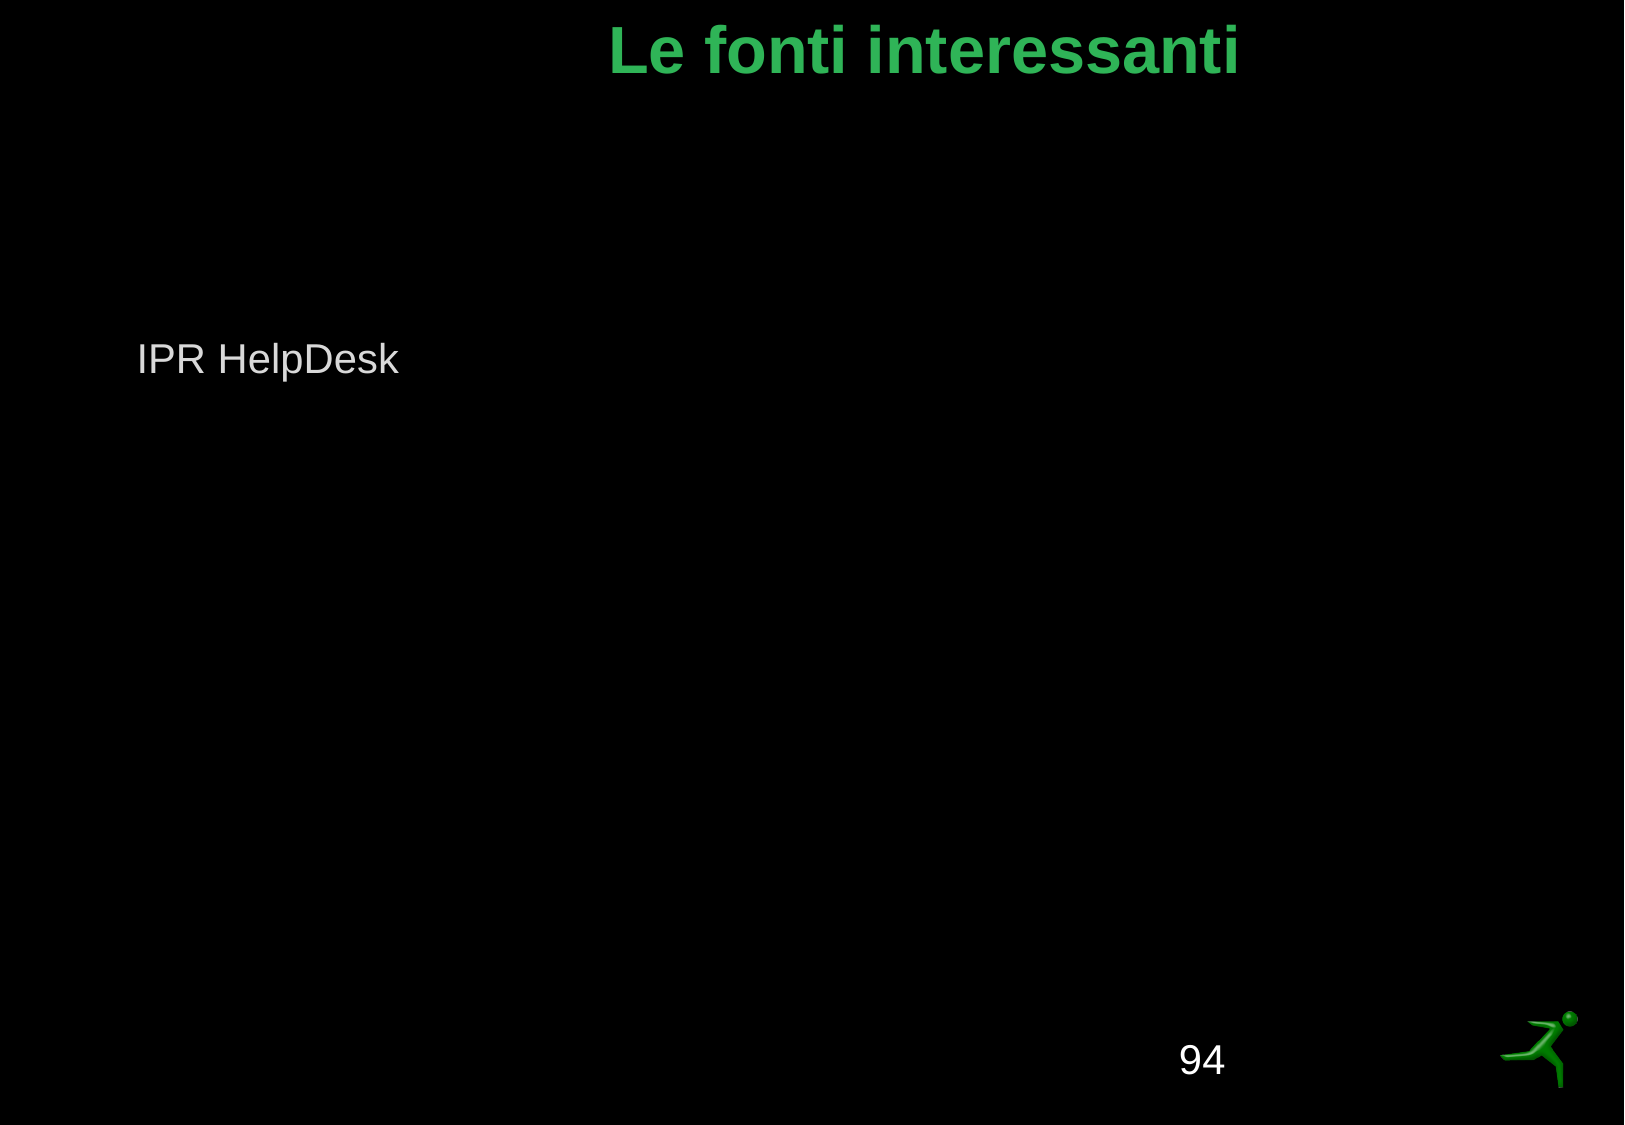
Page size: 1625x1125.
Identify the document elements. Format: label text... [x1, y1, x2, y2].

list IPR HelpDesk [121, 324, 1503, 1000]
title Le fonti interessanti [243, 0, 1625, 175]
slide_number 94 [1164, 1025, 1503, 1100]
picture [1479, 990, 1598, 1109]
